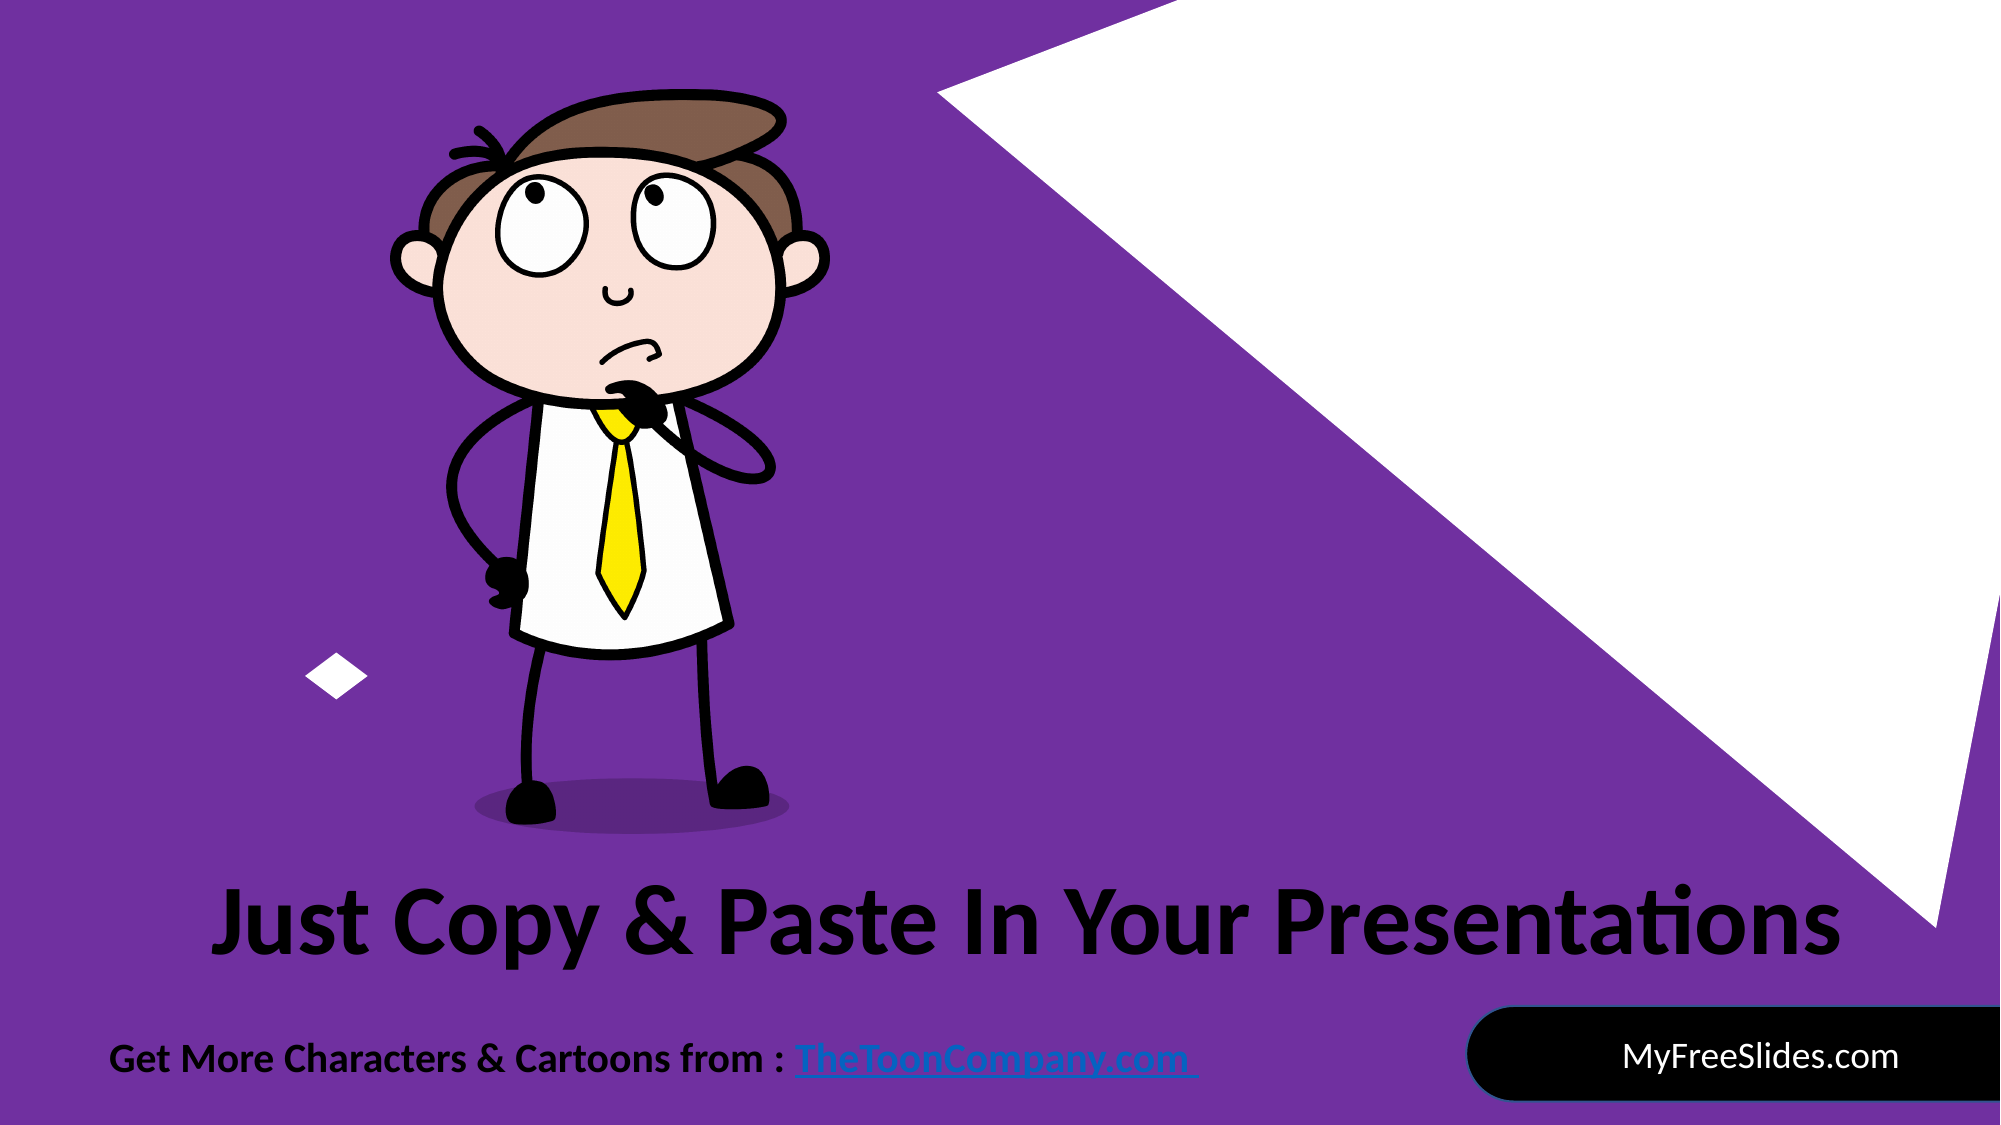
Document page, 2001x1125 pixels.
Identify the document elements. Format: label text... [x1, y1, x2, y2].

text_box Just Copy & Paste In Your Presentations [196, 846, 1980, 1102]
text_box [303, 651, 370, 701]
picture [389, 89, 830, 834]
text_box [935, 0, 2000, 846]
text_box MyFreeSlides.com [1465, 1004, 2000, 1103]
text_box Get More Characters & Cartoons from : TheToonCompany.com [94, 1022, 1334, 1125]
